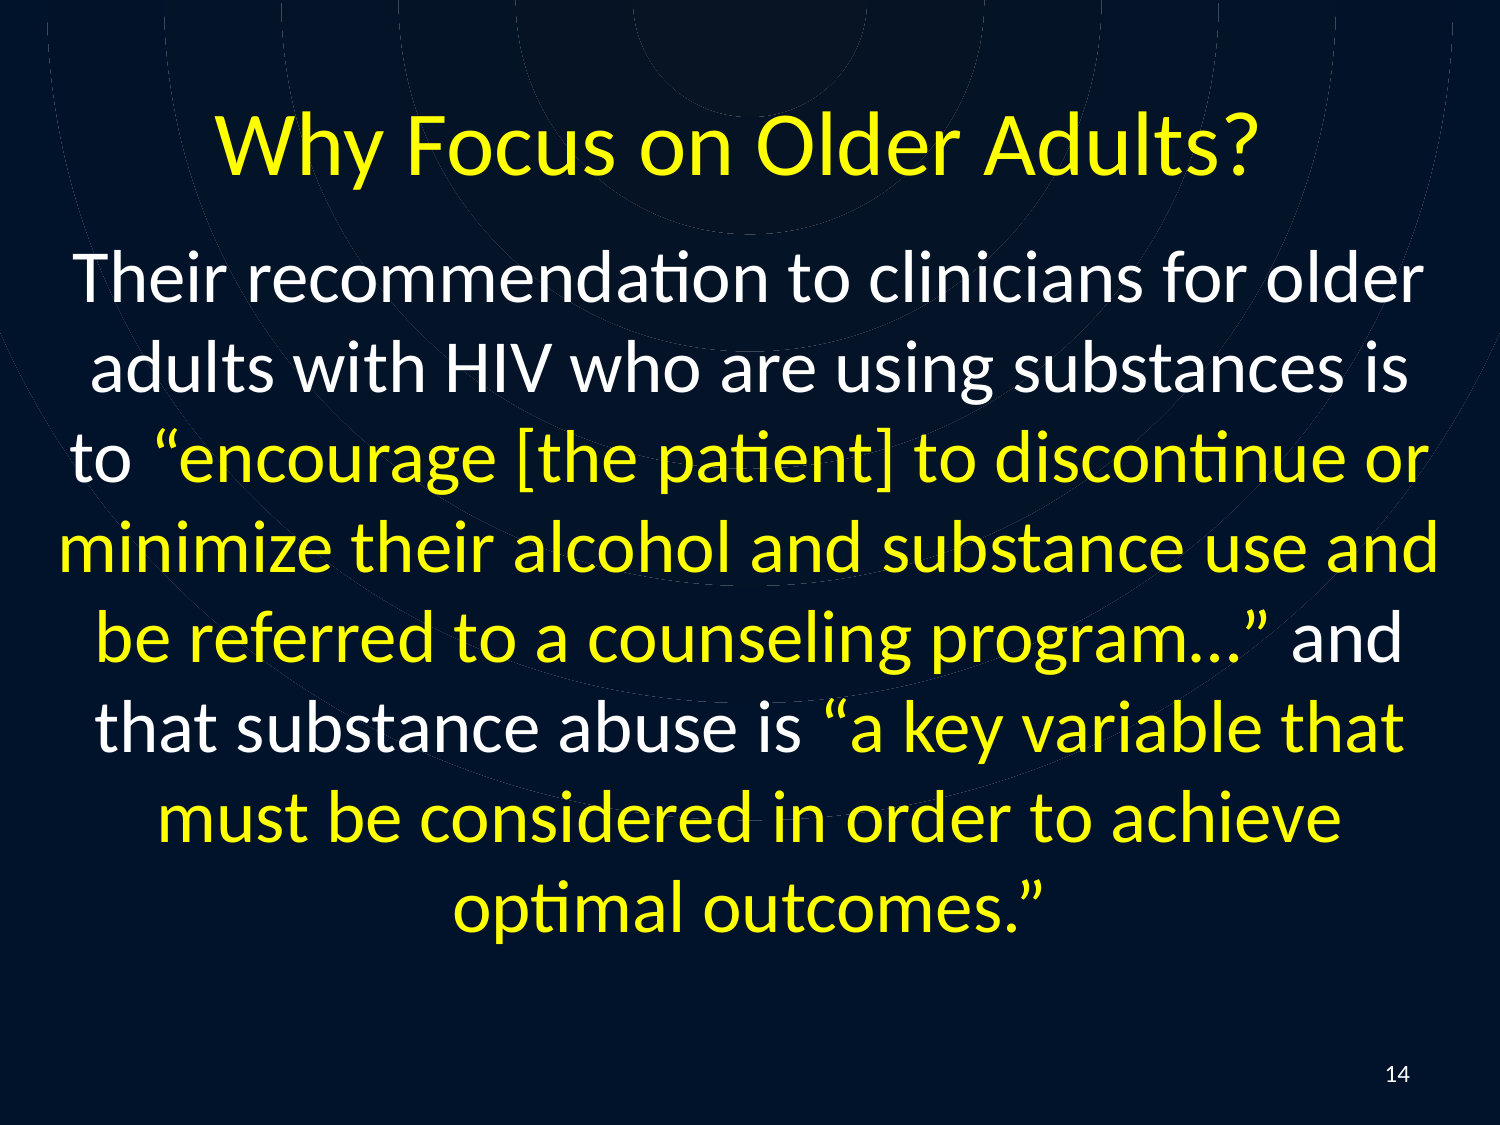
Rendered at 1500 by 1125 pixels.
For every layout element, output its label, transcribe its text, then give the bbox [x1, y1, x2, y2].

text_box Their recommendation to clinicians for older adults with HIV who are using substances is to “encourage [the patient] to discontinue or minimize their alcohol and substance use and be referred to a counseling program…” and that substance abuse is “a key variable that must be considered in order to achieve optimal outcomes.” [37, 220, 1463, 955]
slide_number 14 [1074, 1042, 1425, 1103]
title Why Focus on Older Adults? [75, 45, 1425, 220]
